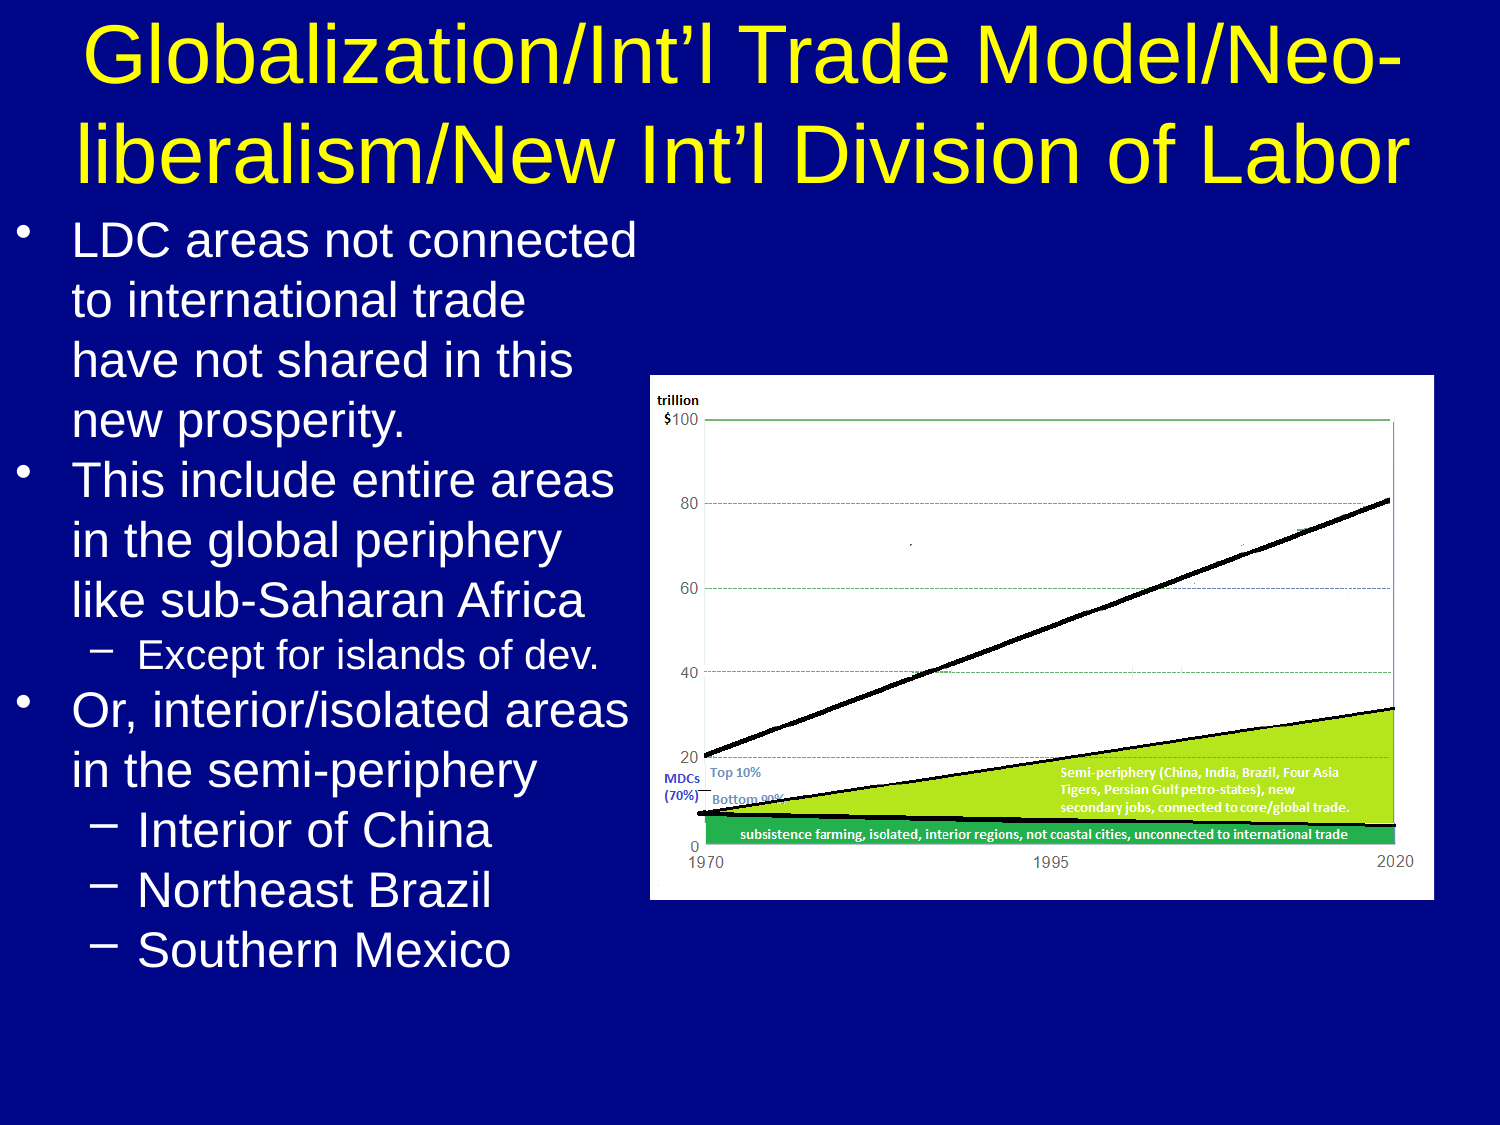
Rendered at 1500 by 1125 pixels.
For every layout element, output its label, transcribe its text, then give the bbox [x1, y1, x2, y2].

list LDC areas not connected to international trade have not shared in this new prosperity. This include entire areas in the global periphery like sub-Saharan Africa Except for islands of dev. Or, interior/isolated areas in the semi-periphery Interior of China Northeast Brazil Southern Mexico [0, 200, 663, 1125]
title Globalization/Int’l Trade Model/Neo-liberalism/New Int’l Division of Labor [12, 24, 1475, 175]
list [649, 374, 1435, 900]
